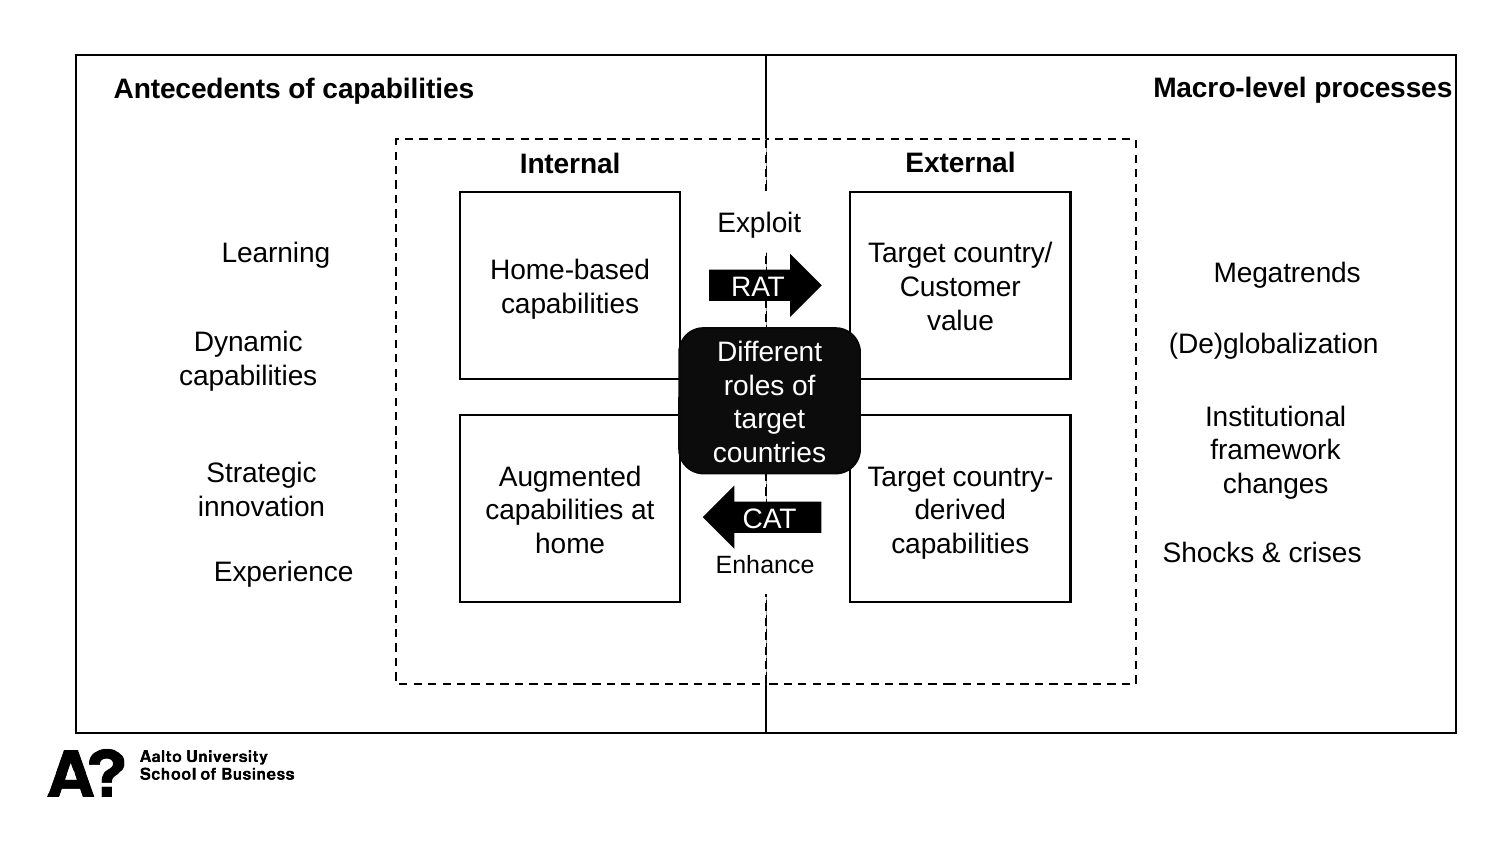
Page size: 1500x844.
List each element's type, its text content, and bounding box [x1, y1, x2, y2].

text_box Strategic innovation [150, 443, 373, 533]
text_box Macro-level processes [1138, 62, 1468, 111]
text_box [765, 54, 1457, 734]
text_box Learning [199, 220, 353, 281]
text_box Shocks & crises [1140, 525, 1385, 577]
picture [0, 703, 341, 844]
text_box [75, 54, 765, 734]
text_box Antecedents of capabilities [98, 62, 490, 112]
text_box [396, 139, 1136, 685]
text_box Institutional framework changes [1142, 422, 1409, 474]
text_box Megatrends [1189, 245, 1385, 297]
text_box Experience [194, 540, 373, 601]
text_box (De)globalization [1140, 316, 1407, 368]
text_box Dynamic capabilities [137, 312, 360, 402]
